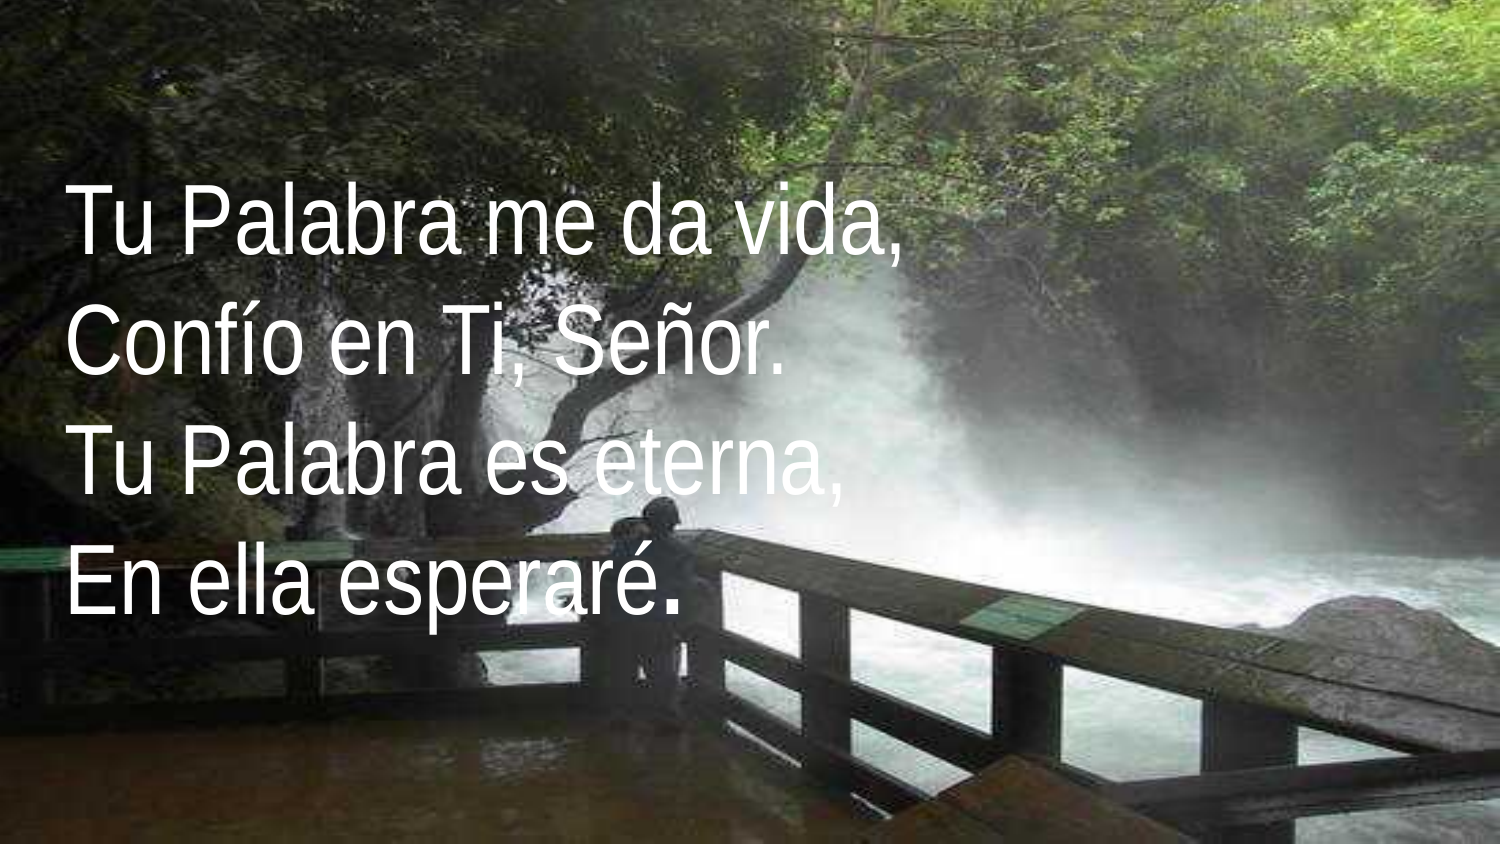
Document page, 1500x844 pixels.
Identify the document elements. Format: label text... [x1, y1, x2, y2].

picture [0, 0, 1500, 844]
text_box Tu Palabra me da vida, Confío en Ti, Señor. Tu Palabra es eterna, En ella esperaré. [50, 37, 1438, 642]
